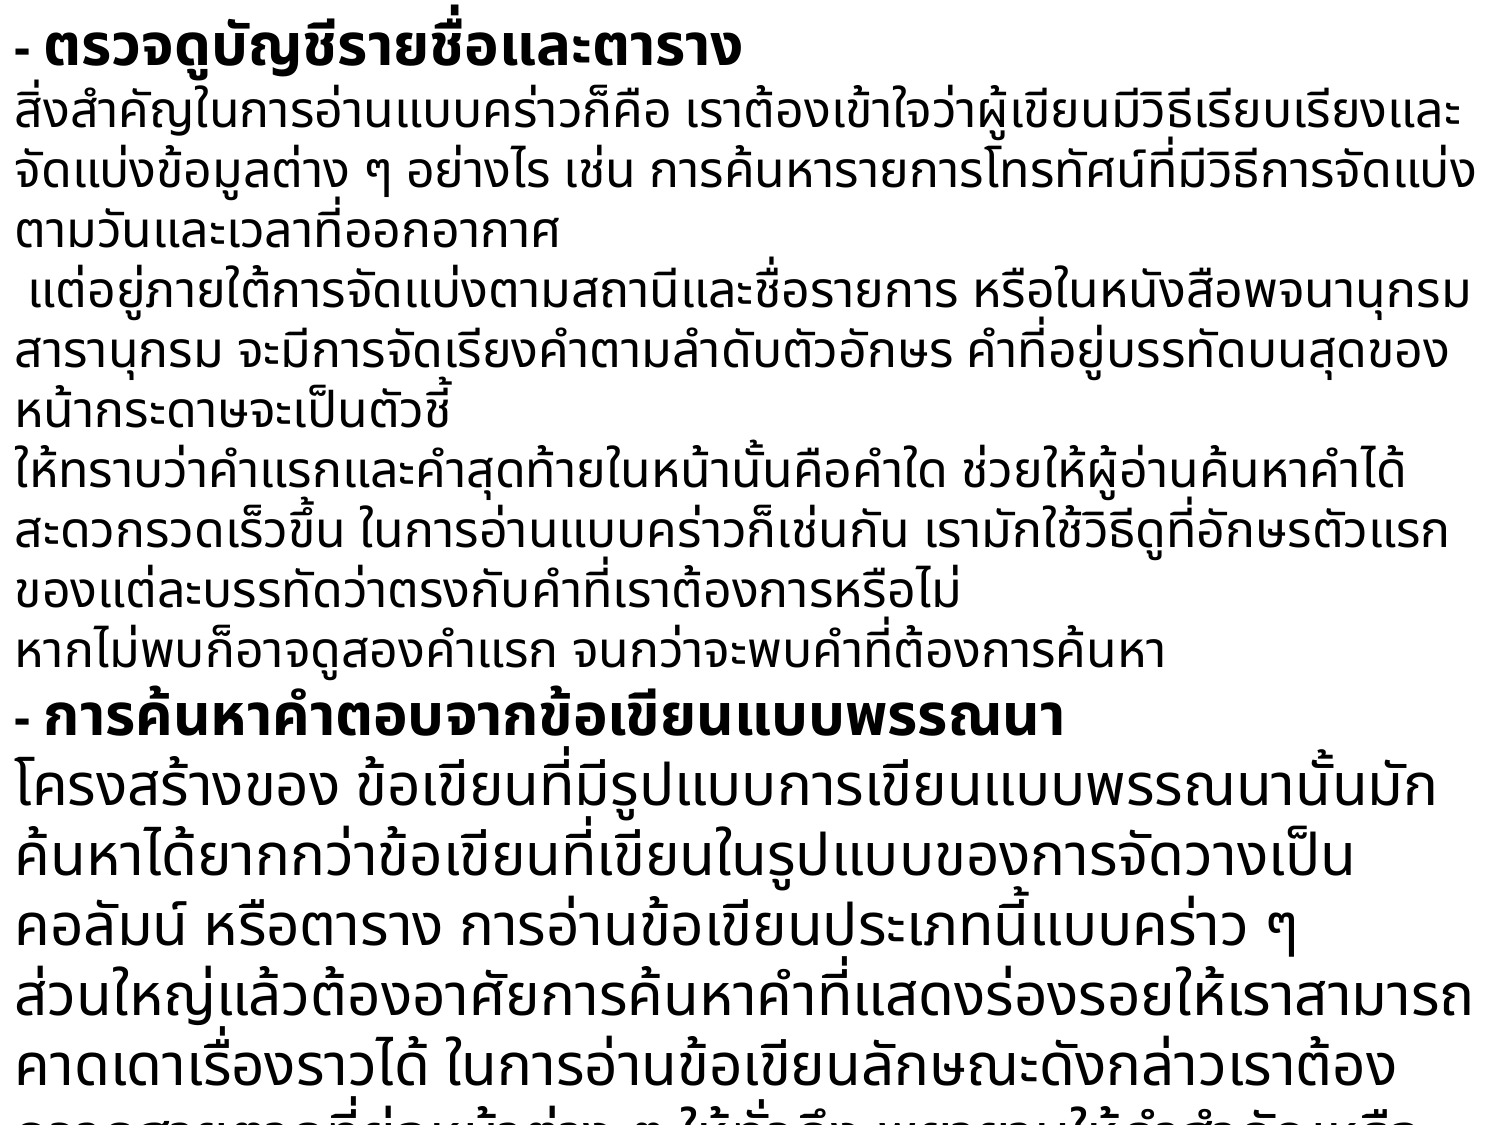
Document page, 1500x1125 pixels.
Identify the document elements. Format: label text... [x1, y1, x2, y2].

text_box - ตรวจดูบัญชีรายชื่อและตาราง สิ่งสำคัญในการอ่านแบบคร่าวก็คือ เราต้องเข้าใจว่าผู้เขียนมีวิธีเรียบเรียงและจัดแบ่งข้อมูลต่าง ๆ อย่างไร เช่น การค้นหารายการโทรทัศน์ที่มีวิธีการจัดแบ่งตามวันและเวลาที่ออกอากาศ แต่อยู่ภายใต้การจัดแบ่งตามสถานีและชื่อรายการ หรือในหนังสือพจนานุกรม สารานุกรม จะมีการจัดเรียงคำตามลำดับตัวอักษร คำที่อยู่บรรทัดบนสุดของหน้ากระดาษจะเป็นตัวชี้ ให้ทราบว่าคำแรกและคำสุดท้ายในหน้านั้นคือคำใด ช่วยให้ผู้อ่านค้นหาคำได้สะดวกรวดเร็วขึ้น ในการอ่านแบบคร่าวก็เช่นกัน เรามักใช้วิธีดูที่อักษรตัวแรกของแต่ละบรรทัดว่าตรงกับคำที่เราต้องการหรือไม่ หากไม่พบก็อาจดูสองคำแรก จนกว่าจะพบคำที่ต้องการค้นหา - การค้นหาคำตอบจากข้อเขียนแบบพรรณนา โครงสร้างของ ข้อเขียนที่มีรูปแบบการเขียนแบบพรรณนานั้นมักค้นหาได้ยากกว่าข้อเขียนที่เขียนในรูปแบบของการจัดวางเป็นคอลัมน์ หรือตาราง การอ่านข้อเขียนประเภทนี้แบบคร่าว ๆ ส่วนใหญ่แล้วต้องอาศัยการค้นหาคำที่แสดงร่องรอยให้เราสามารถคาดเดาเรื่องราวได้ ในการอ่านข้อเขียนลักษณะดังกล่าวเราต้องกวาดสายตาดูที่ย่อหน้าต่าง ๆ ให้ทั่วถึง พยายามให้คำสำคัญหรือ คีย์เวิร์ด (Keyword) ที่จะช่วยในการตอบคำถามของเราเด่นชัดขึ้นมา [0, 0, 1500, 1125]
